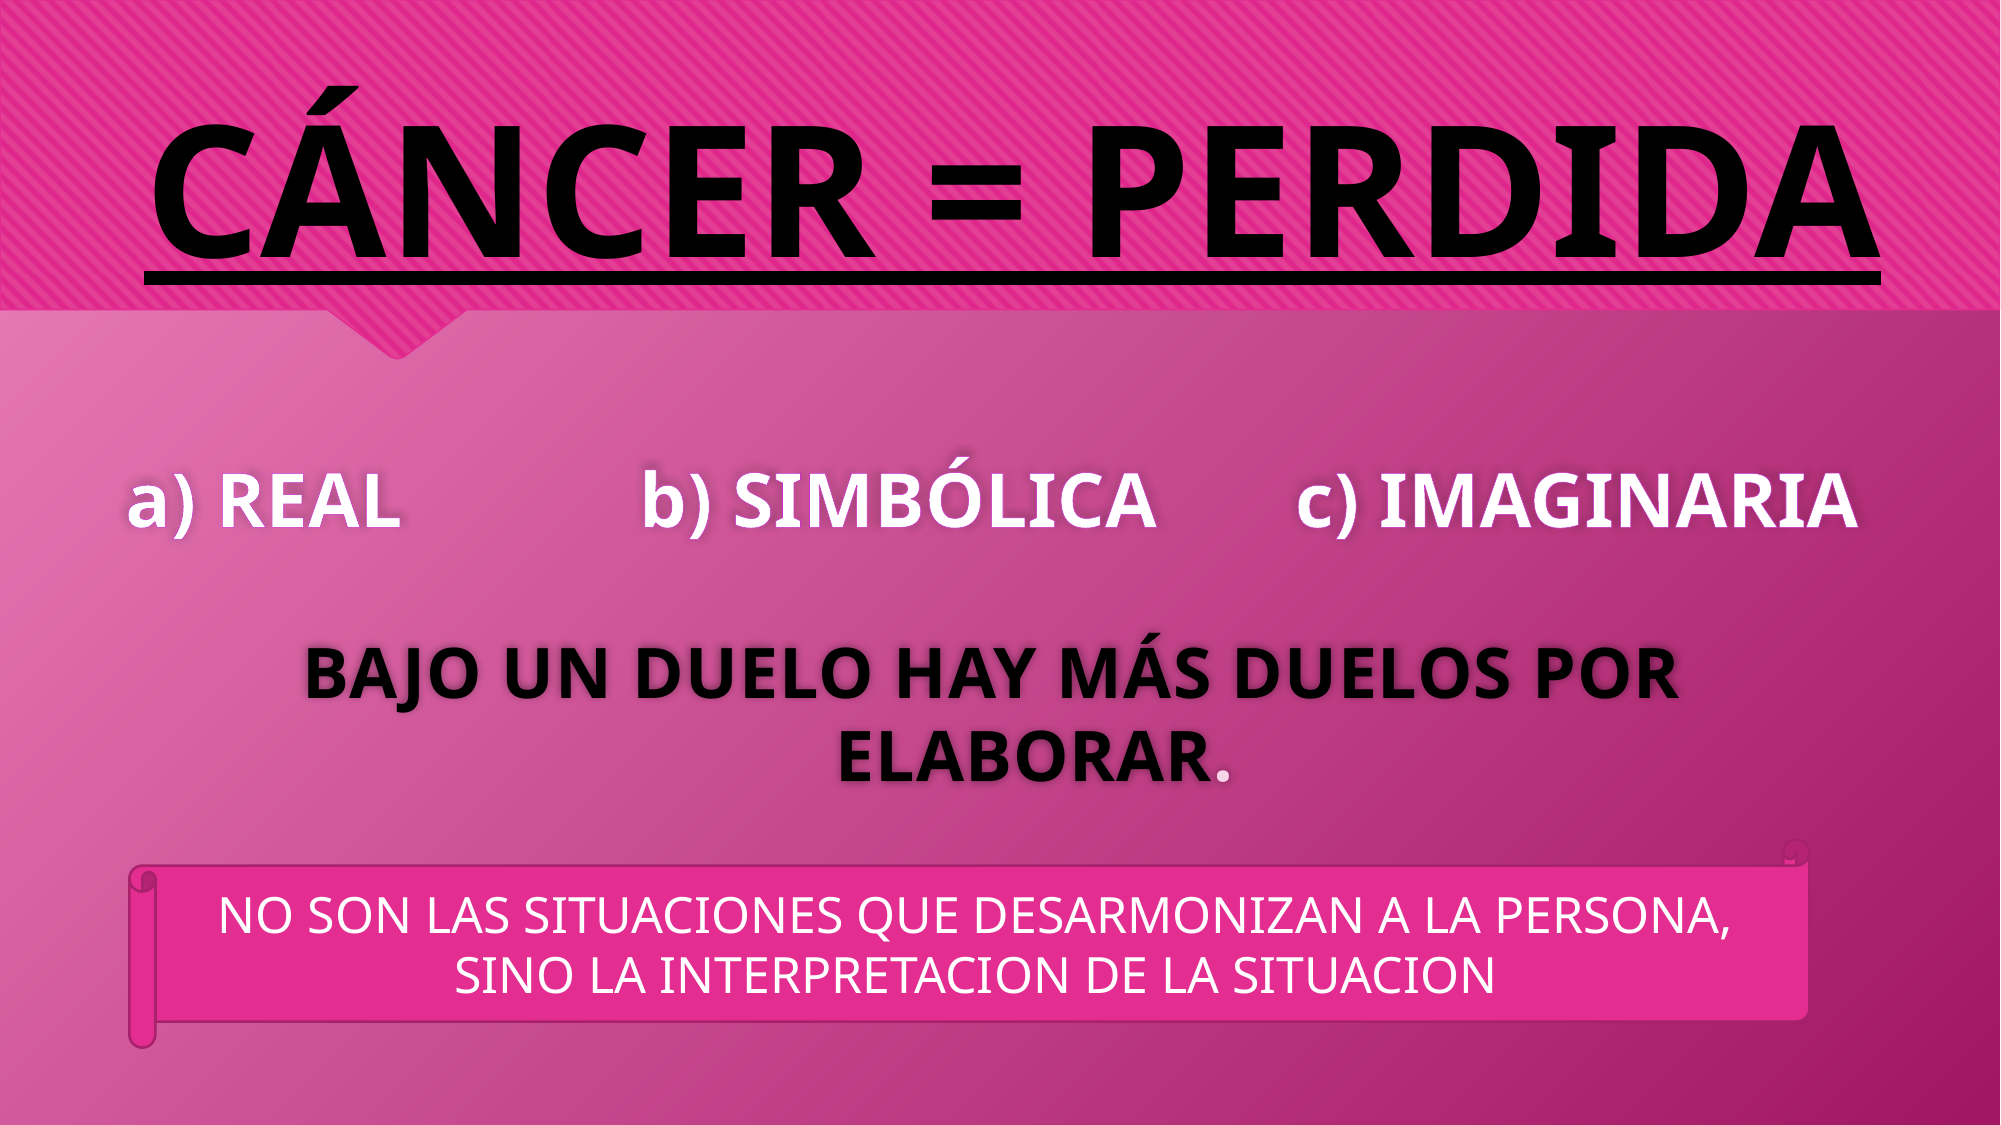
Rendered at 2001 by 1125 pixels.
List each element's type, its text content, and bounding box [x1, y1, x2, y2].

list a) REAL b) SIMBÓLICA c) IMAGINARIA BAJO UN DUELO HAY MÁS DUELOS POR ELABORAR. [89, 97, 1878, 840]
text_box NO SON LAS SITUACIONES QUE DESARMONIZAN A LA PERSONA, SINO LA INTERPRETACION DE LA SITUACION [128, 838, 1811, 1049]
text_box CÁNCER = PERDIDA [129, 66, 1904, 302]
